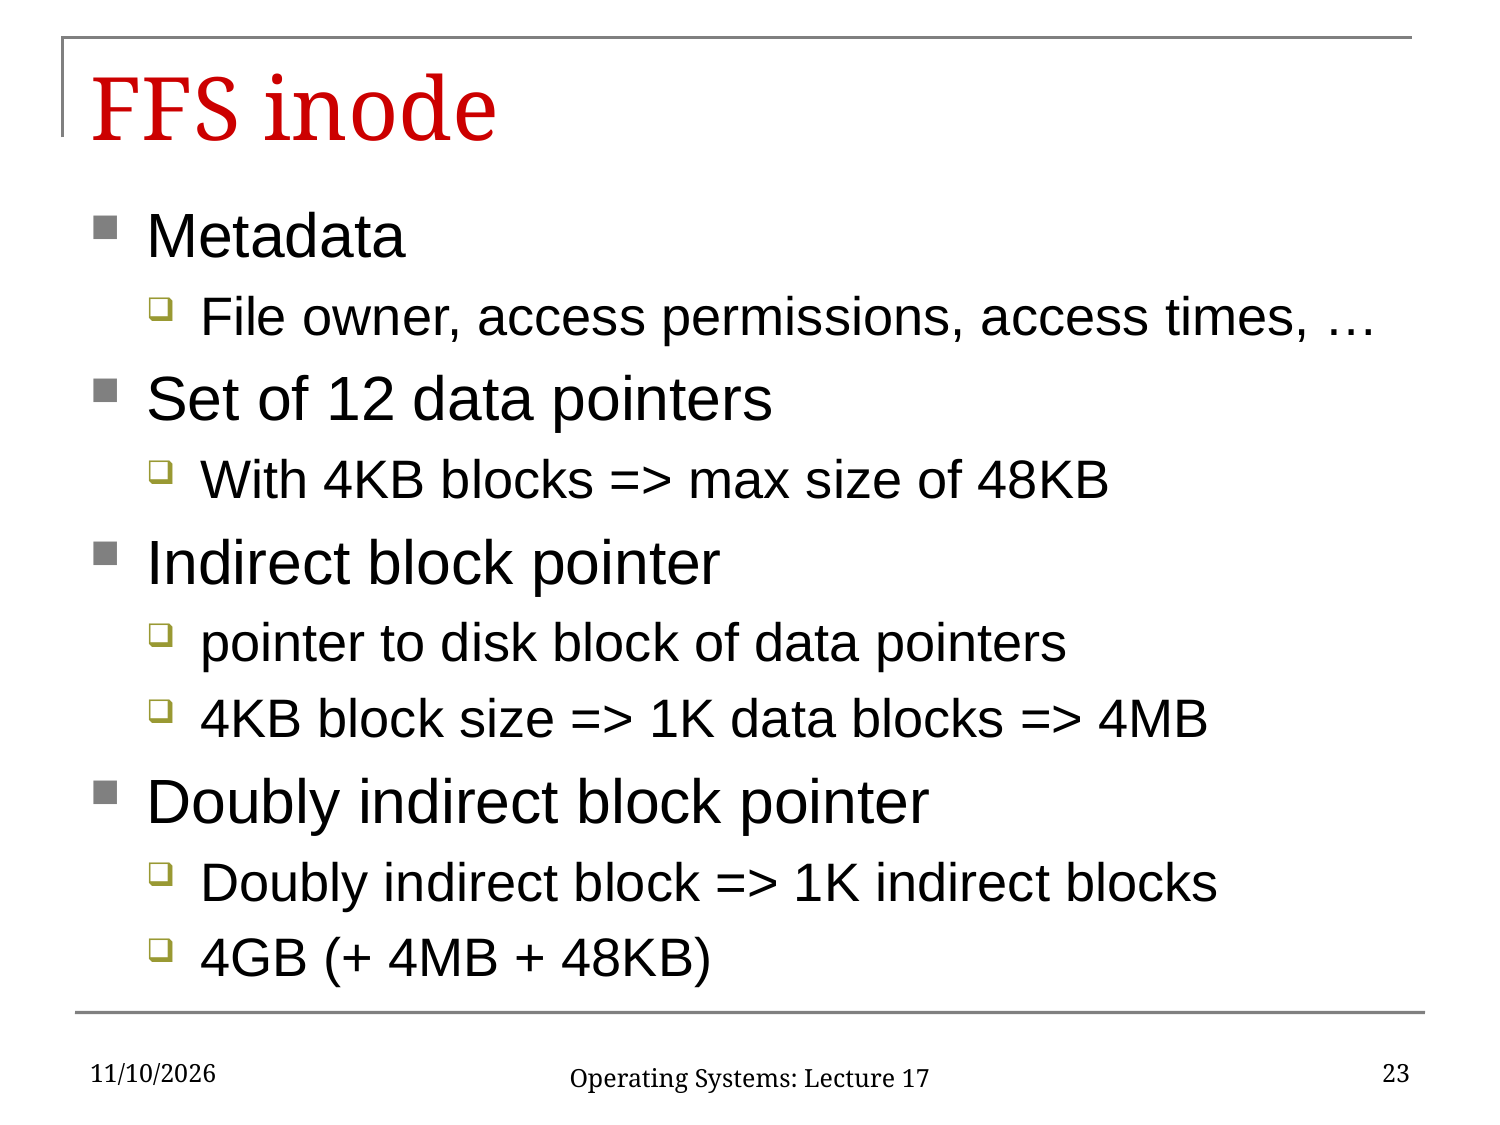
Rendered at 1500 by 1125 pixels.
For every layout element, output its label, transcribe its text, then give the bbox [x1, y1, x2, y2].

slide_number 23 [1074, 1023, 1426, 1100]
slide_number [74, 1023, 426, 1100]
footer Operating Systems: Lecture 17 [512, 1024, 988, 1101]
title FFS inode [75, 45, 1425, 163]
list Metadata File owner, access permissions, access times, … Set of 12 data pointers With 4KB blocks => max size of 48KB Indirect block pointer pointer to disk block of data pointers 4KB block size => 1K data blocks => 4MB Doubly indirect block pointer Doubly indirect block => 1K indirect blocks 4GB (+ 4MB + 48KB) [75, 187, 1425, 1006]
